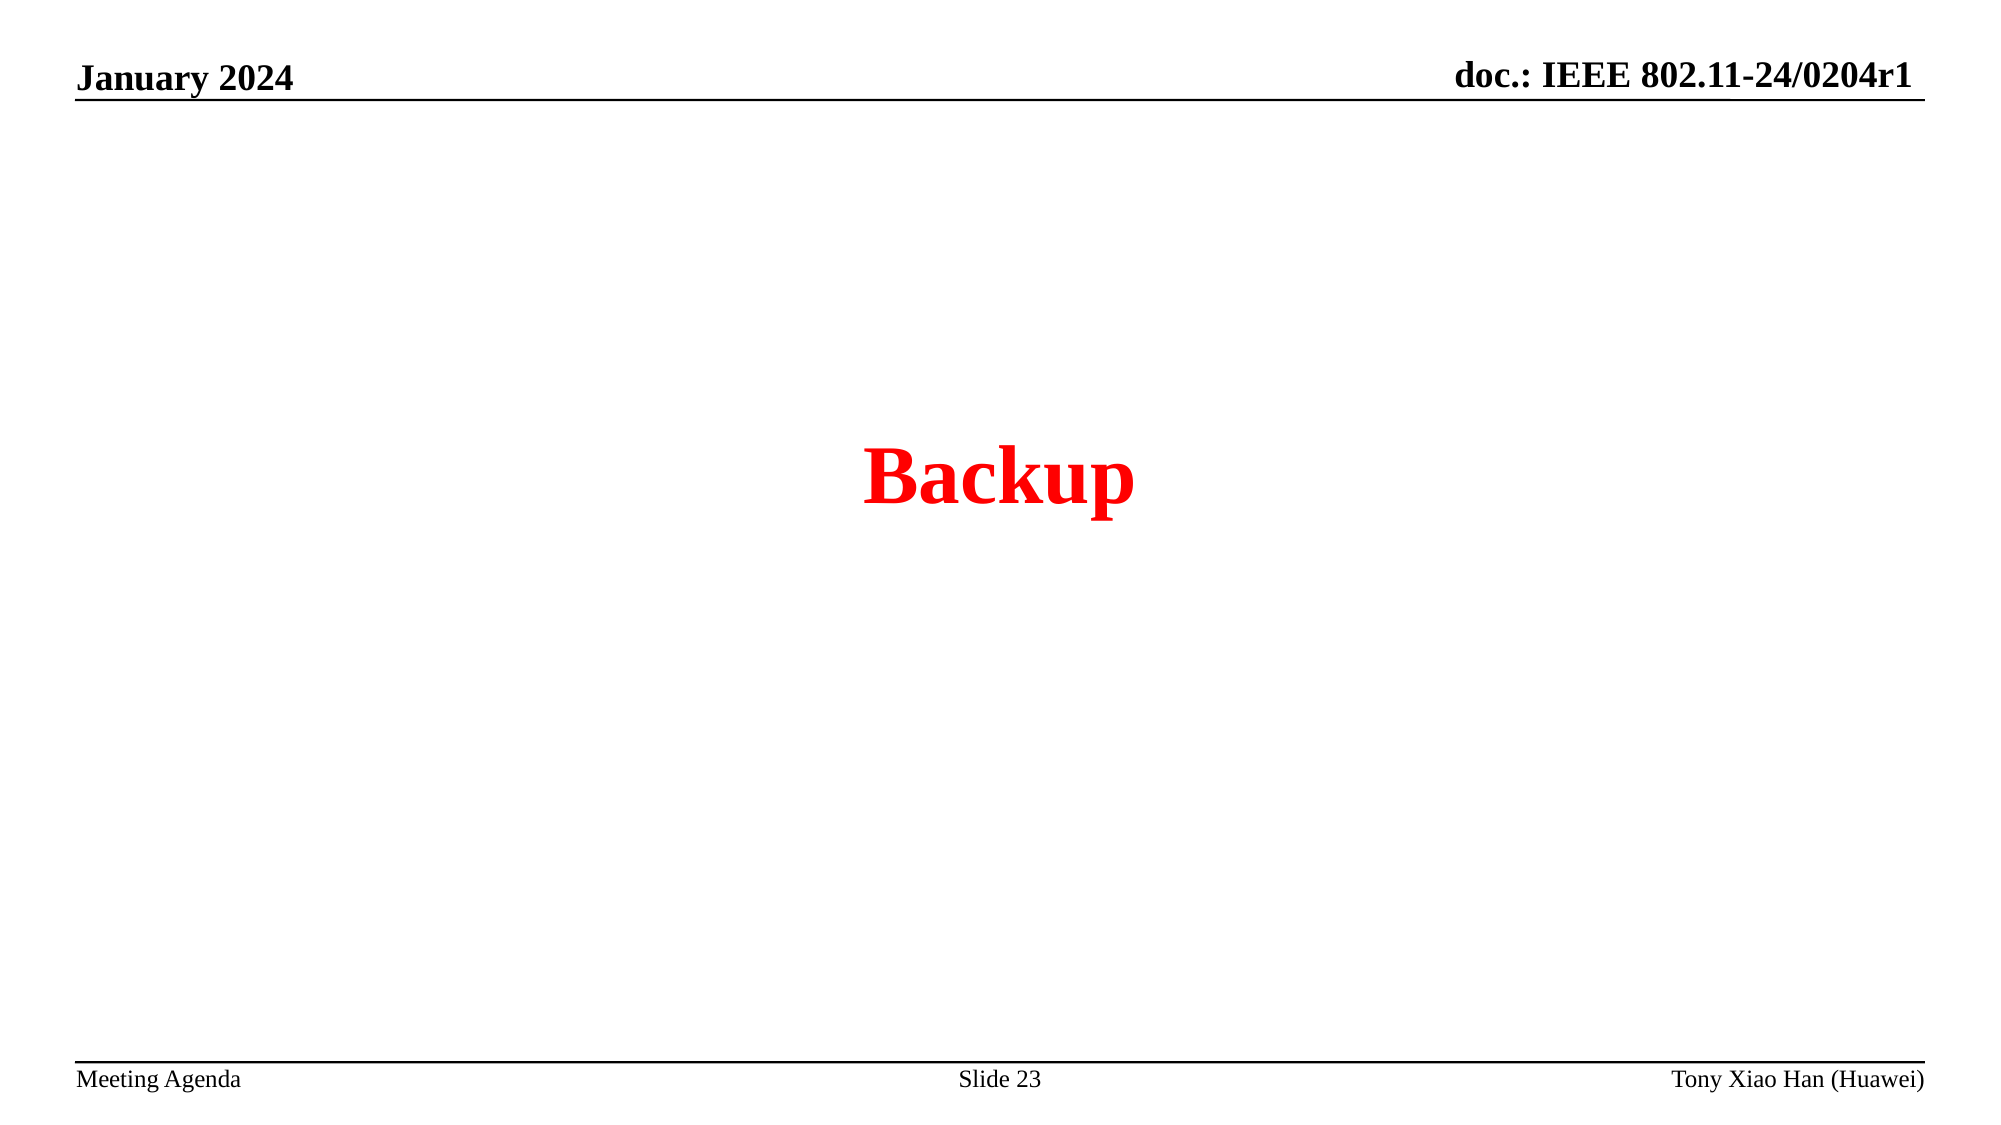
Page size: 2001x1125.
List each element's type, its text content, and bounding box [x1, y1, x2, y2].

text_box Backup [362, 412, 1638, 950]
